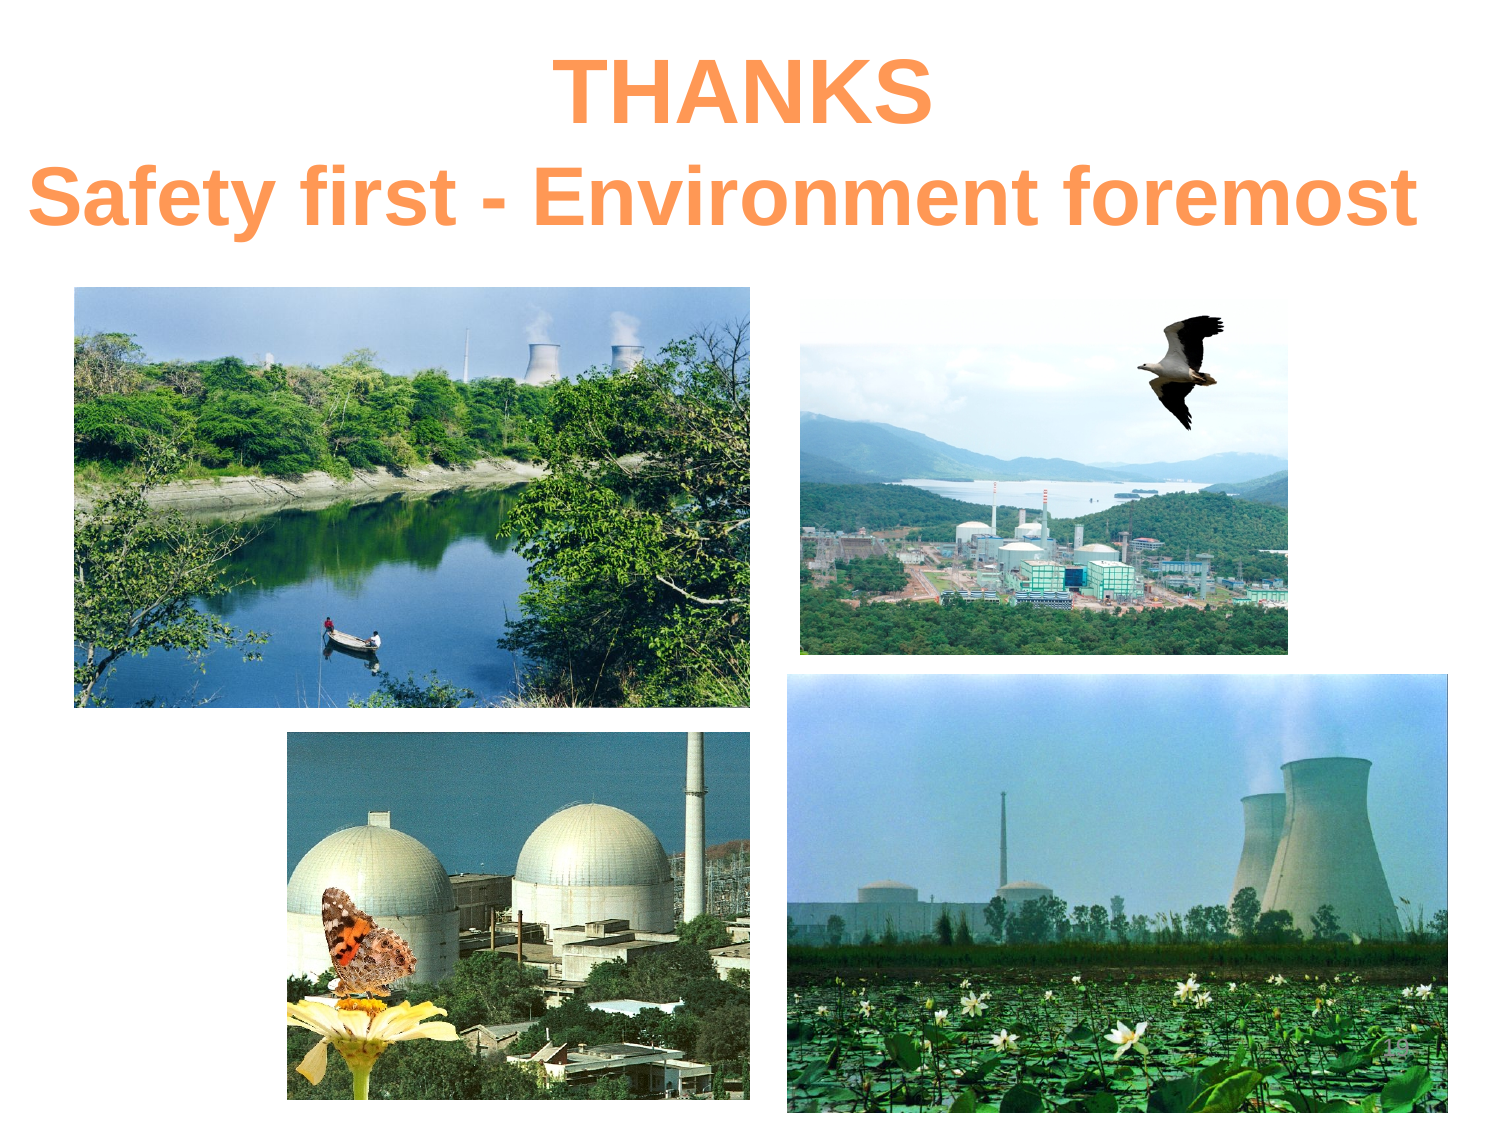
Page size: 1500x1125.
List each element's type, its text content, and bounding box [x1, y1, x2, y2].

text_box THANKS Safety first - Environment foremost [12, 24, 1475, 250]
picture [73, 287, 751, 708]
picture [787, 674, 1448, 1113]
picture [799, 299, 1288, 655]
picture [287, 732, 751, 1101]
